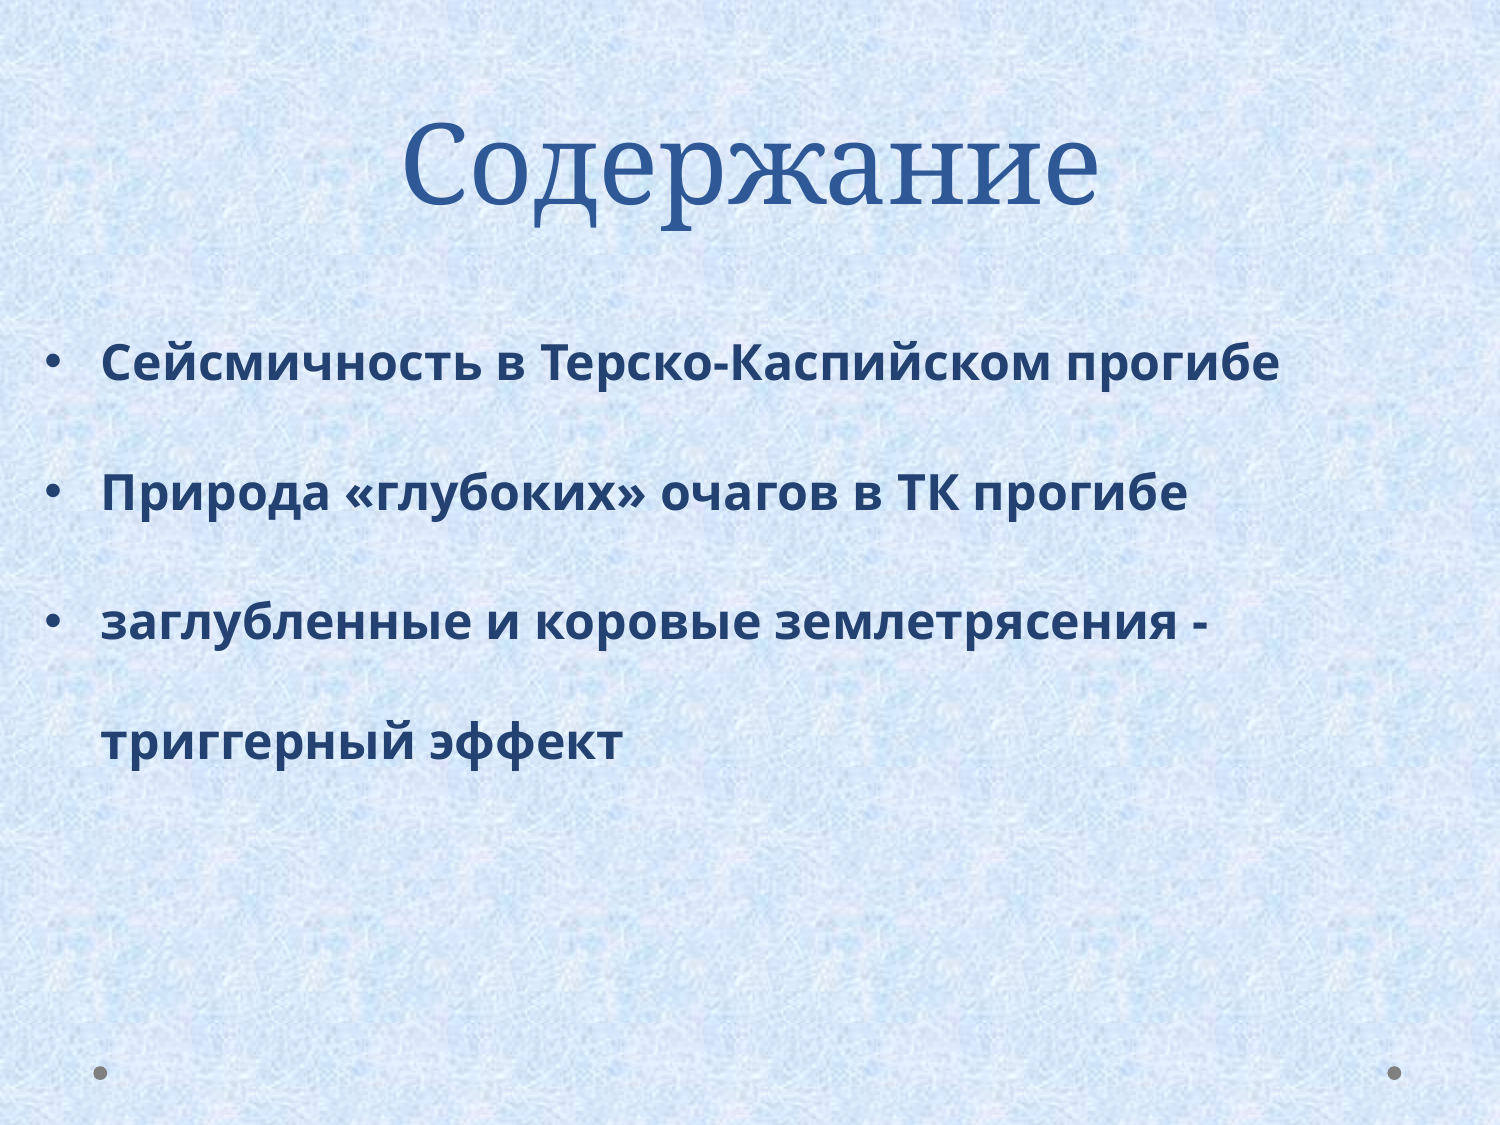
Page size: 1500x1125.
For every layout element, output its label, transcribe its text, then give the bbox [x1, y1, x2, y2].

picture [0, 0, 1500, 1125]
title Содержание [76, 0, 1427, 235]
list Сейсмичность в Терско-Каспийском прогибе Природа «глубоких» очагов в ТК прогибе заглубленные и коровые землетрясения - триггерный эффект [29, 262, 1483, 1005]
